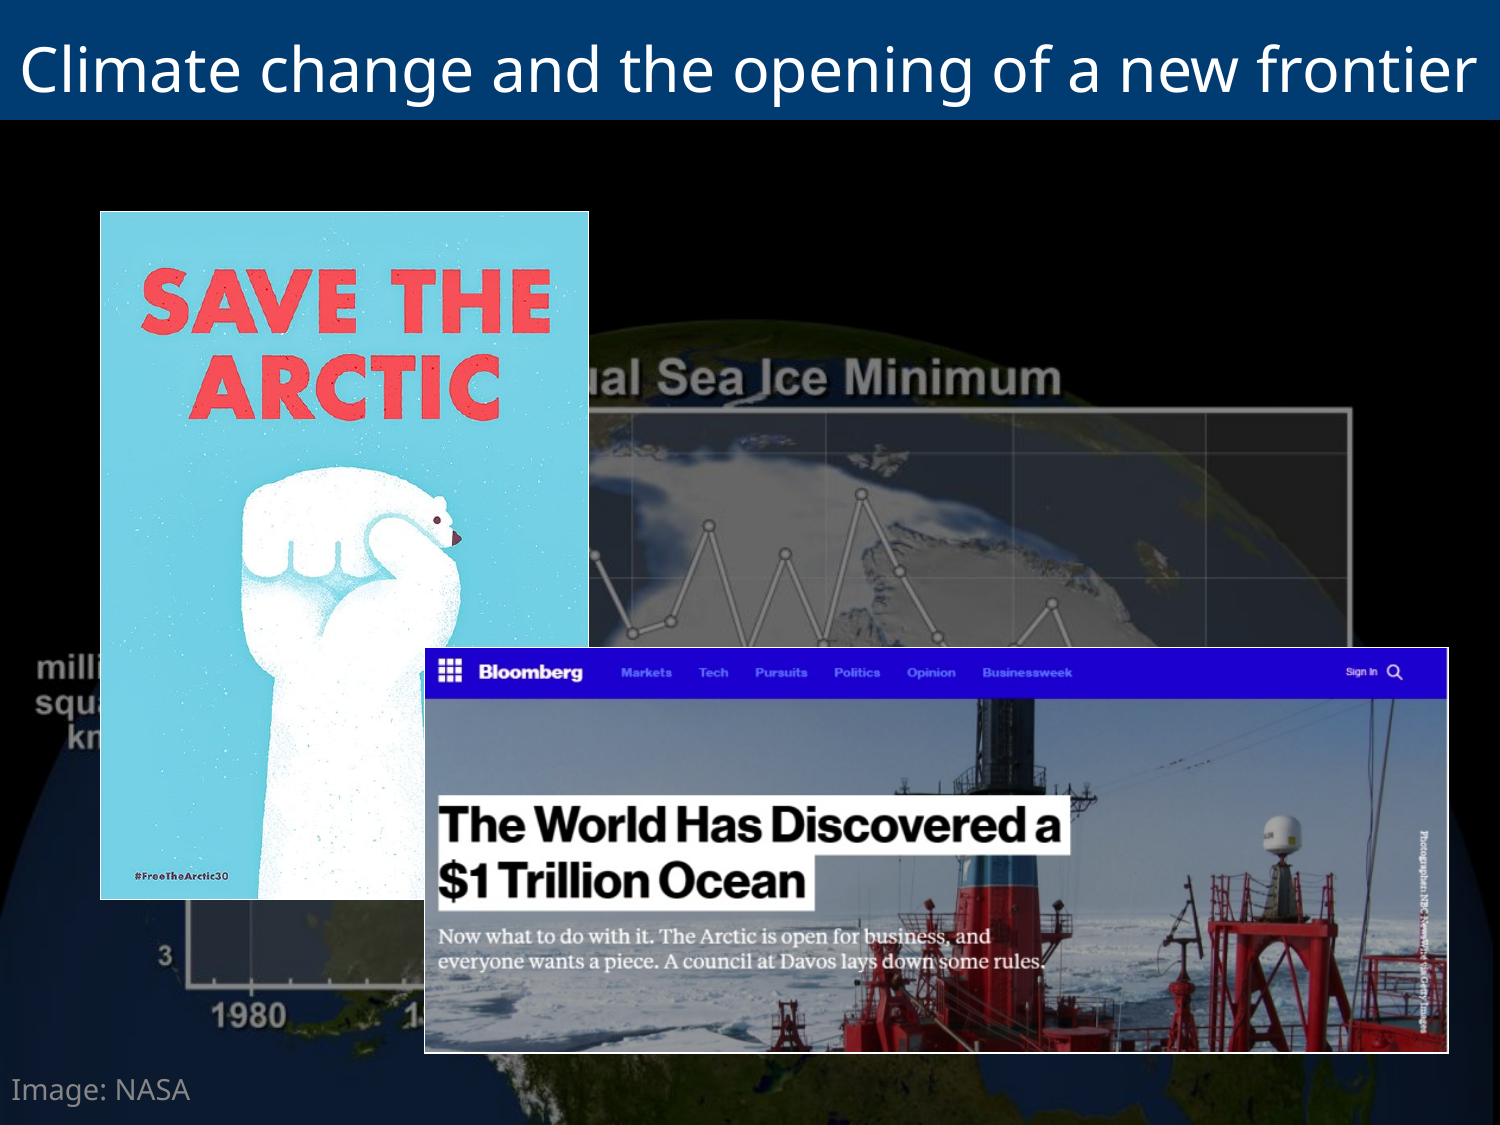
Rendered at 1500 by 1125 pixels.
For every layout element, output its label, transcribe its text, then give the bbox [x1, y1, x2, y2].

text_box [0, 120, 1500, 1125]
picture [0, 210, 1493, 1125]
text_box Climate change and the opening of a new frontier [0, 0, 1500, 120]
